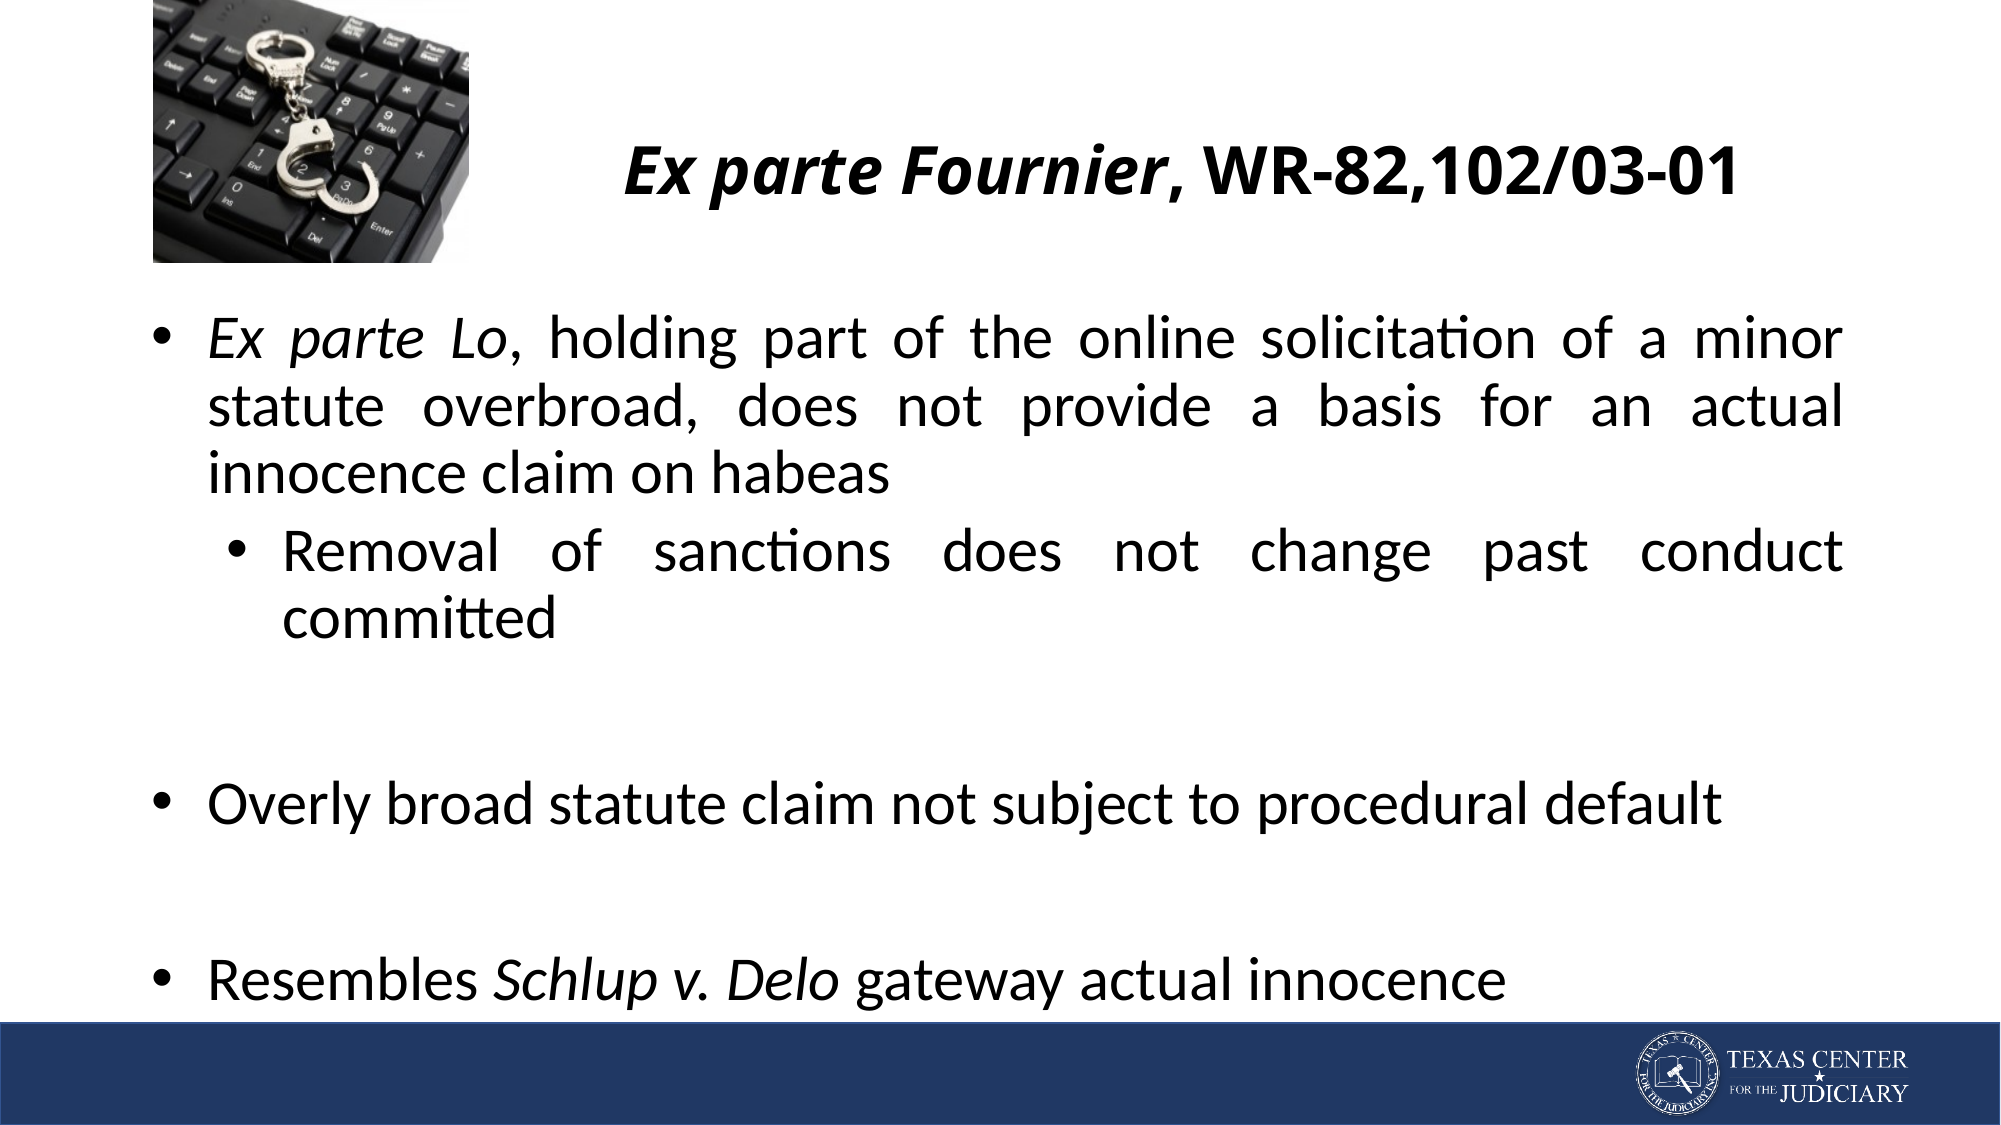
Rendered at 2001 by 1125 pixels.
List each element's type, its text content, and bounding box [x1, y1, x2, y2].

title Ex parte Fournier, WR-82,102/03-01 [540, 84, 1827, 216]
list Ex parte Lo, holding part of the online solicitation of a minor statute overbroad, does not provide a basis for an actual innocence claim on habeas Removal of sanctions does not change past conduct committed Overly broad statute claim not subject to procedural default Resembles Schlup v. Delo gateway actual innocence [136, 216, 1862, 999]
picture [153, 0, 469, 263]
picture [1629, 1028, 1910, 1120]
